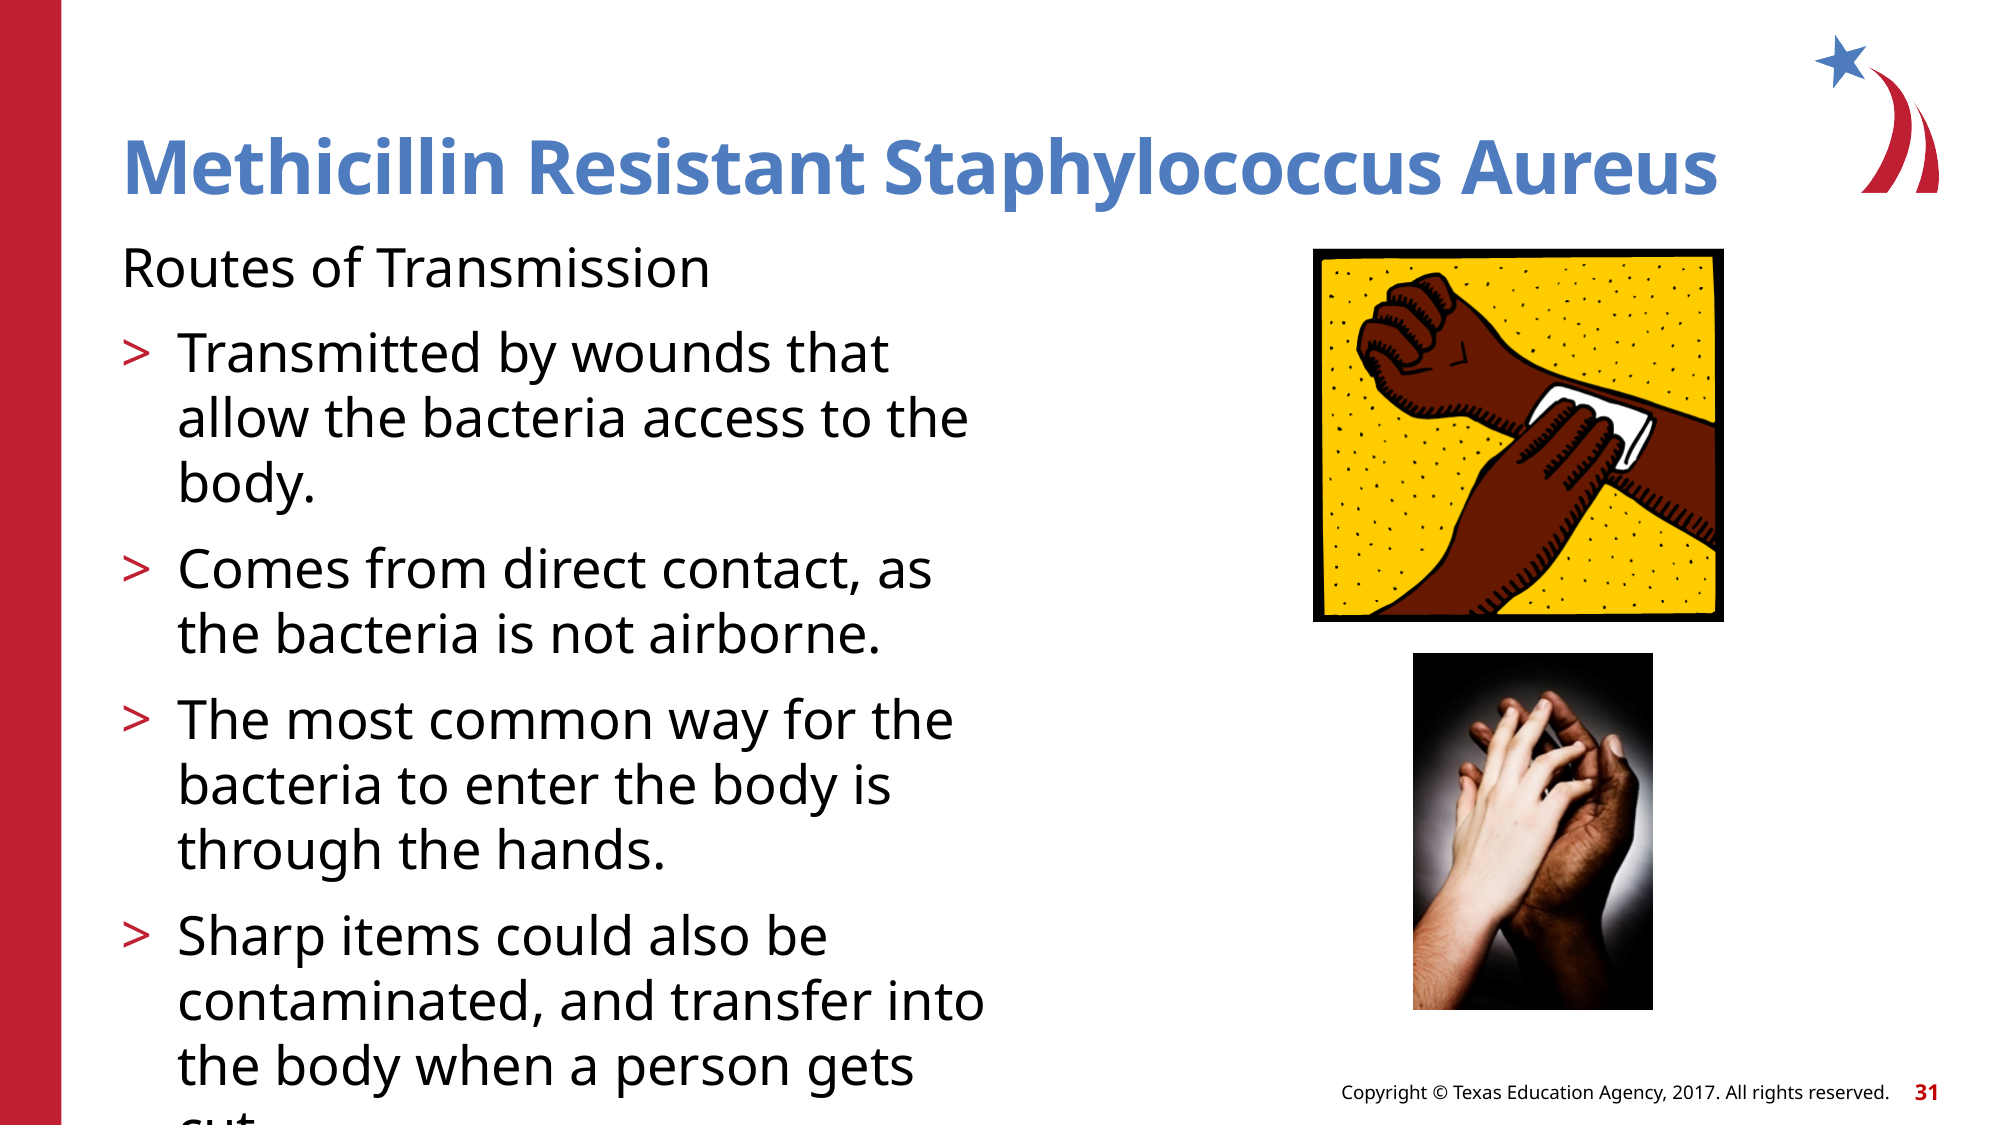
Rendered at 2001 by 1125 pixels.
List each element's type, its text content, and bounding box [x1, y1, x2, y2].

picture [1413, 653, 1653, 1010]
picture [1313, 248, 1724, 622]
title Methicillin Resistant Staphylococcus Aureus [121, 66, 1772, 211]
list Routes of Transmission Transmitted by wounds that allow the bacteria access to the body. Comes from direct contact, as the bacteria is not airborne. The most common way for the bacteria to enter the body is through the hands. Sharp items could also be contaminated, and transfer into the body when a person gets cut. [121, 233, 1000, 1010]
picture [1814, 34, 1939, 193]
